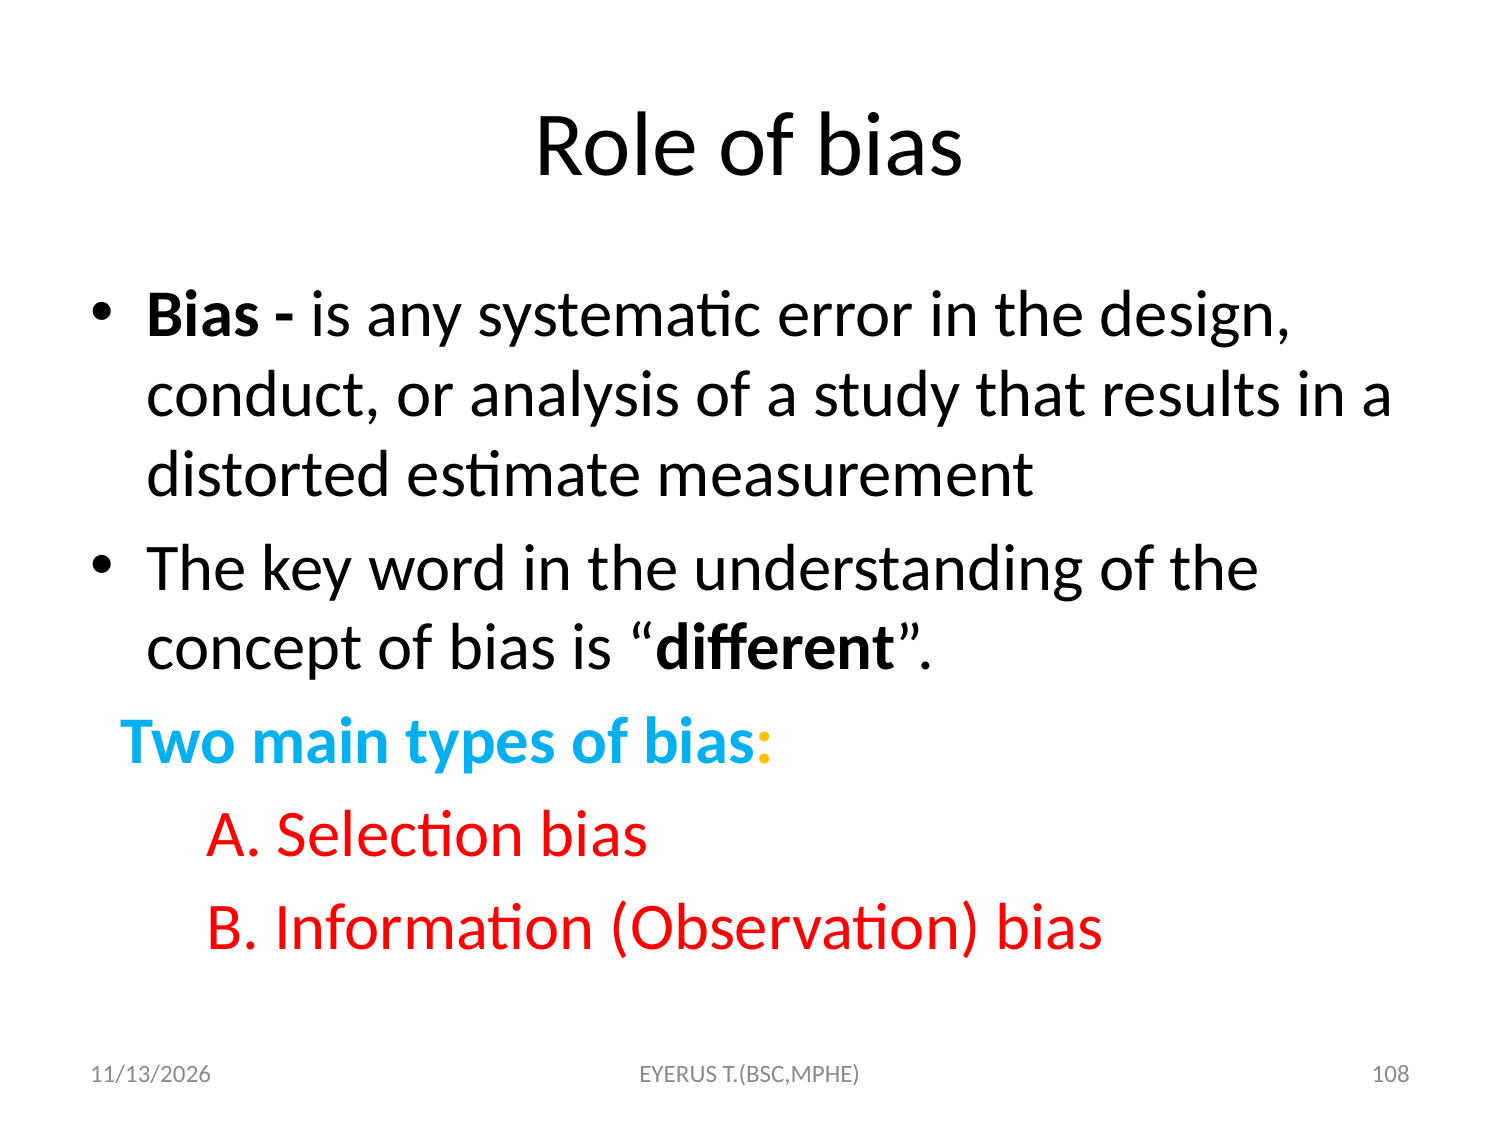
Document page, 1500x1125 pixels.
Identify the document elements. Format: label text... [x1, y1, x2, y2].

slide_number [75, 1042, 425, 1103]
slide_number 108 [1074, 1042, 1425, 1103]
list Bias - is any systematic error in the design, conduct, or analysis of a study that results in a distorted estimate measurement The key word in the understanding of the concept of bias is “different”. Two main types of bias: A. Selection bias B. Information (Observation) bias [75, 262, 1425, 1005]
footer EYERUS T.(BSC,MPHE) [512, 1042, 988, 1103]
title Role of bias [75, 45, 1425, 233]
